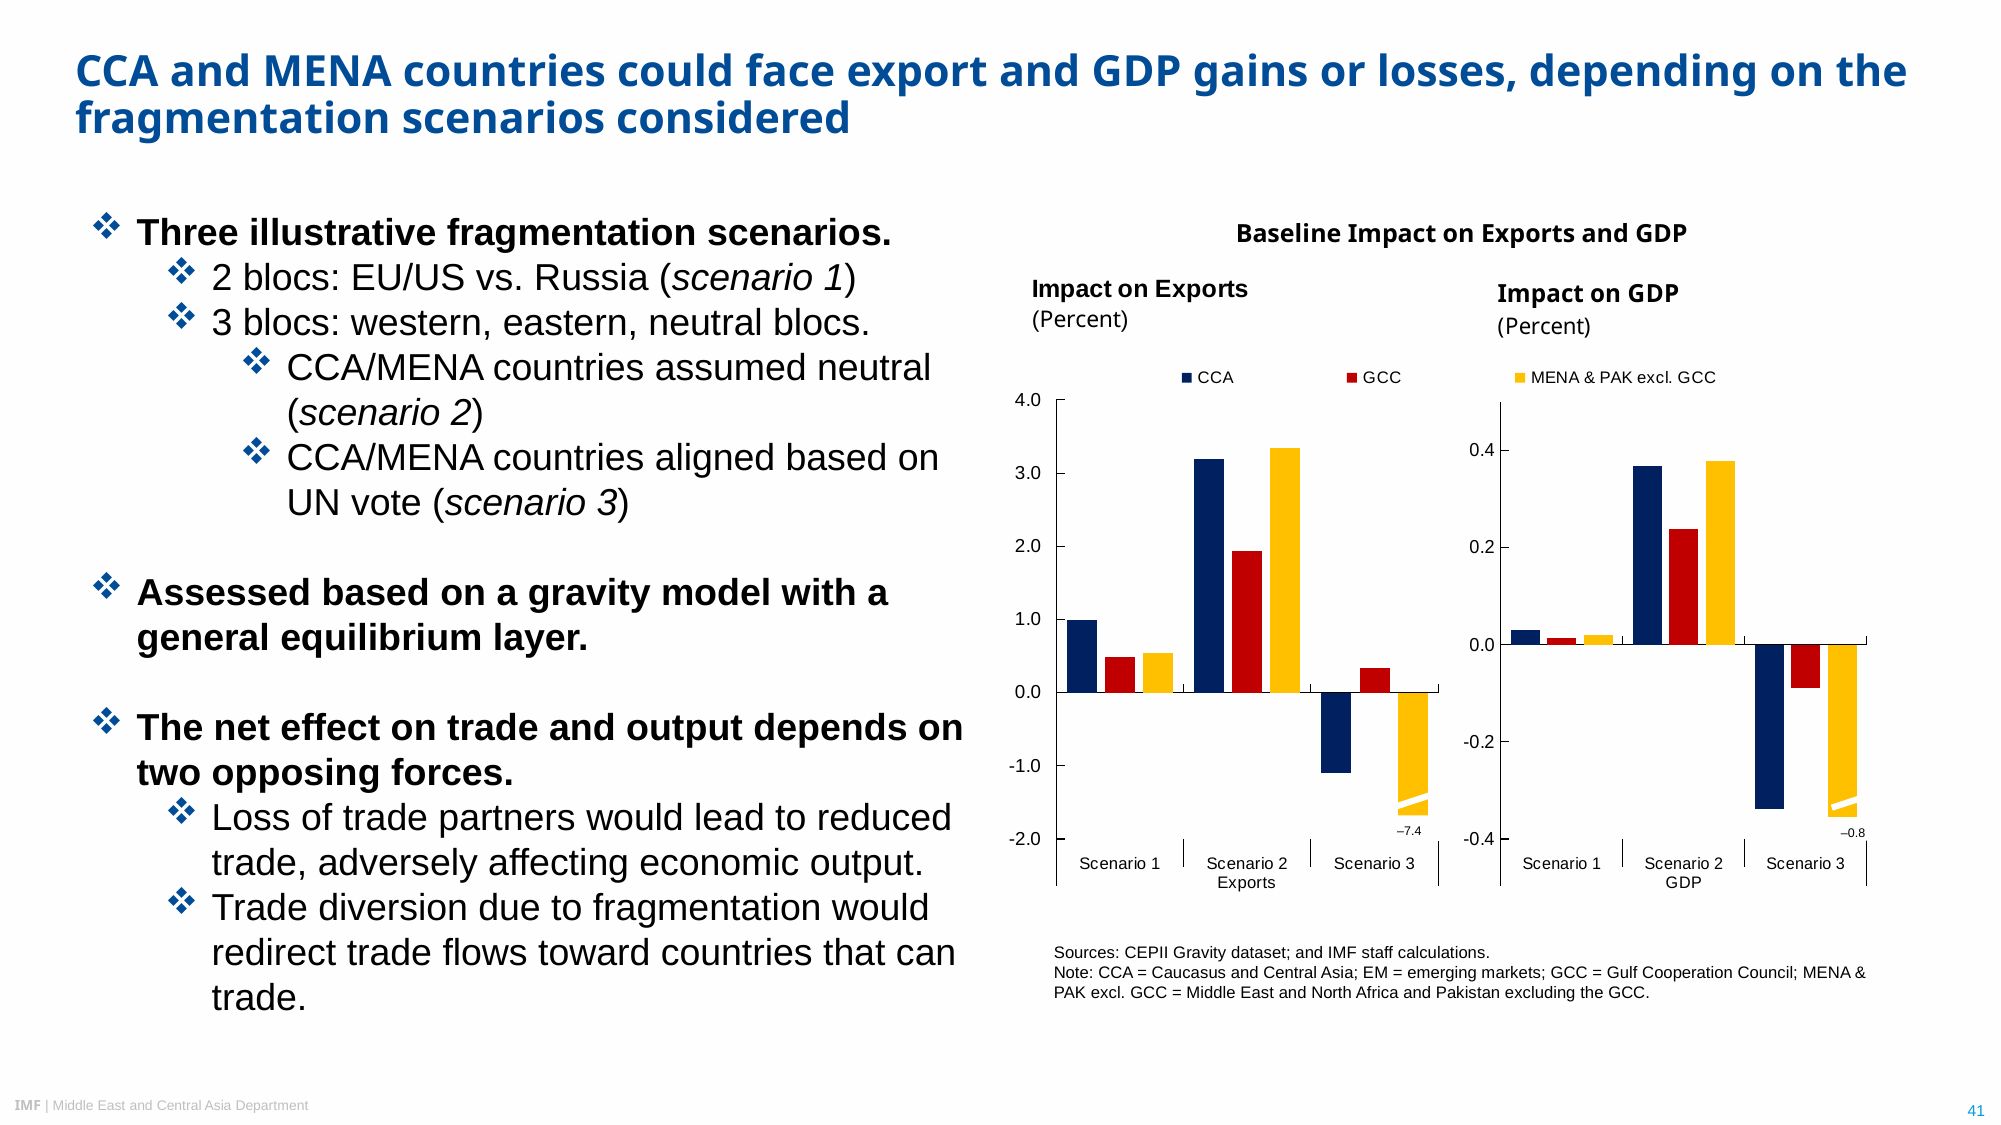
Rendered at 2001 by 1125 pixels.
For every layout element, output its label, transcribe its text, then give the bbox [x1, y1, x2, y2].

text_box Three illustrative fragmentation scenarios. 2 blocs: EU/US vs. Russia (scenario 1) 3 blocs: western, eastern, neutral blocs. CCA/MENA countries assumed neutral (scenario 2) CCA/MENA countries aligned based on UN vote (scenario 3) Assessed based on a gravity model with a general equilibrium layer. The net effect on trade and output depends on two opposing forces. Loss of trade partners would lead to reduced trade, adversely affecting economic output. Trade diversion due to fragmentation would redirect trade flows toward countries that can trade. [0, 155, 1000, 1116]
text_box CCA and MENA countries could face export and GDP gains or losses, depending on the fragmentation scenarios considered [60, 42, 1940, 151]
text_box Sources: CEPII Gravity dataset; and IMF staff calculations. Note: CCA = Caucasus and Central Asia; EM = emerging markets; GCC = Gulf Cooperation Council; MENA & PAK excl. GCC = Middle East and North Africa and Pakistan excluding the GCC. [1038, 934, 1887, 1029]
text_box Baseline Impact on Exports and GDP [1015, 210, 1909, 253]
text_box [999, 250, 1907, 910]
